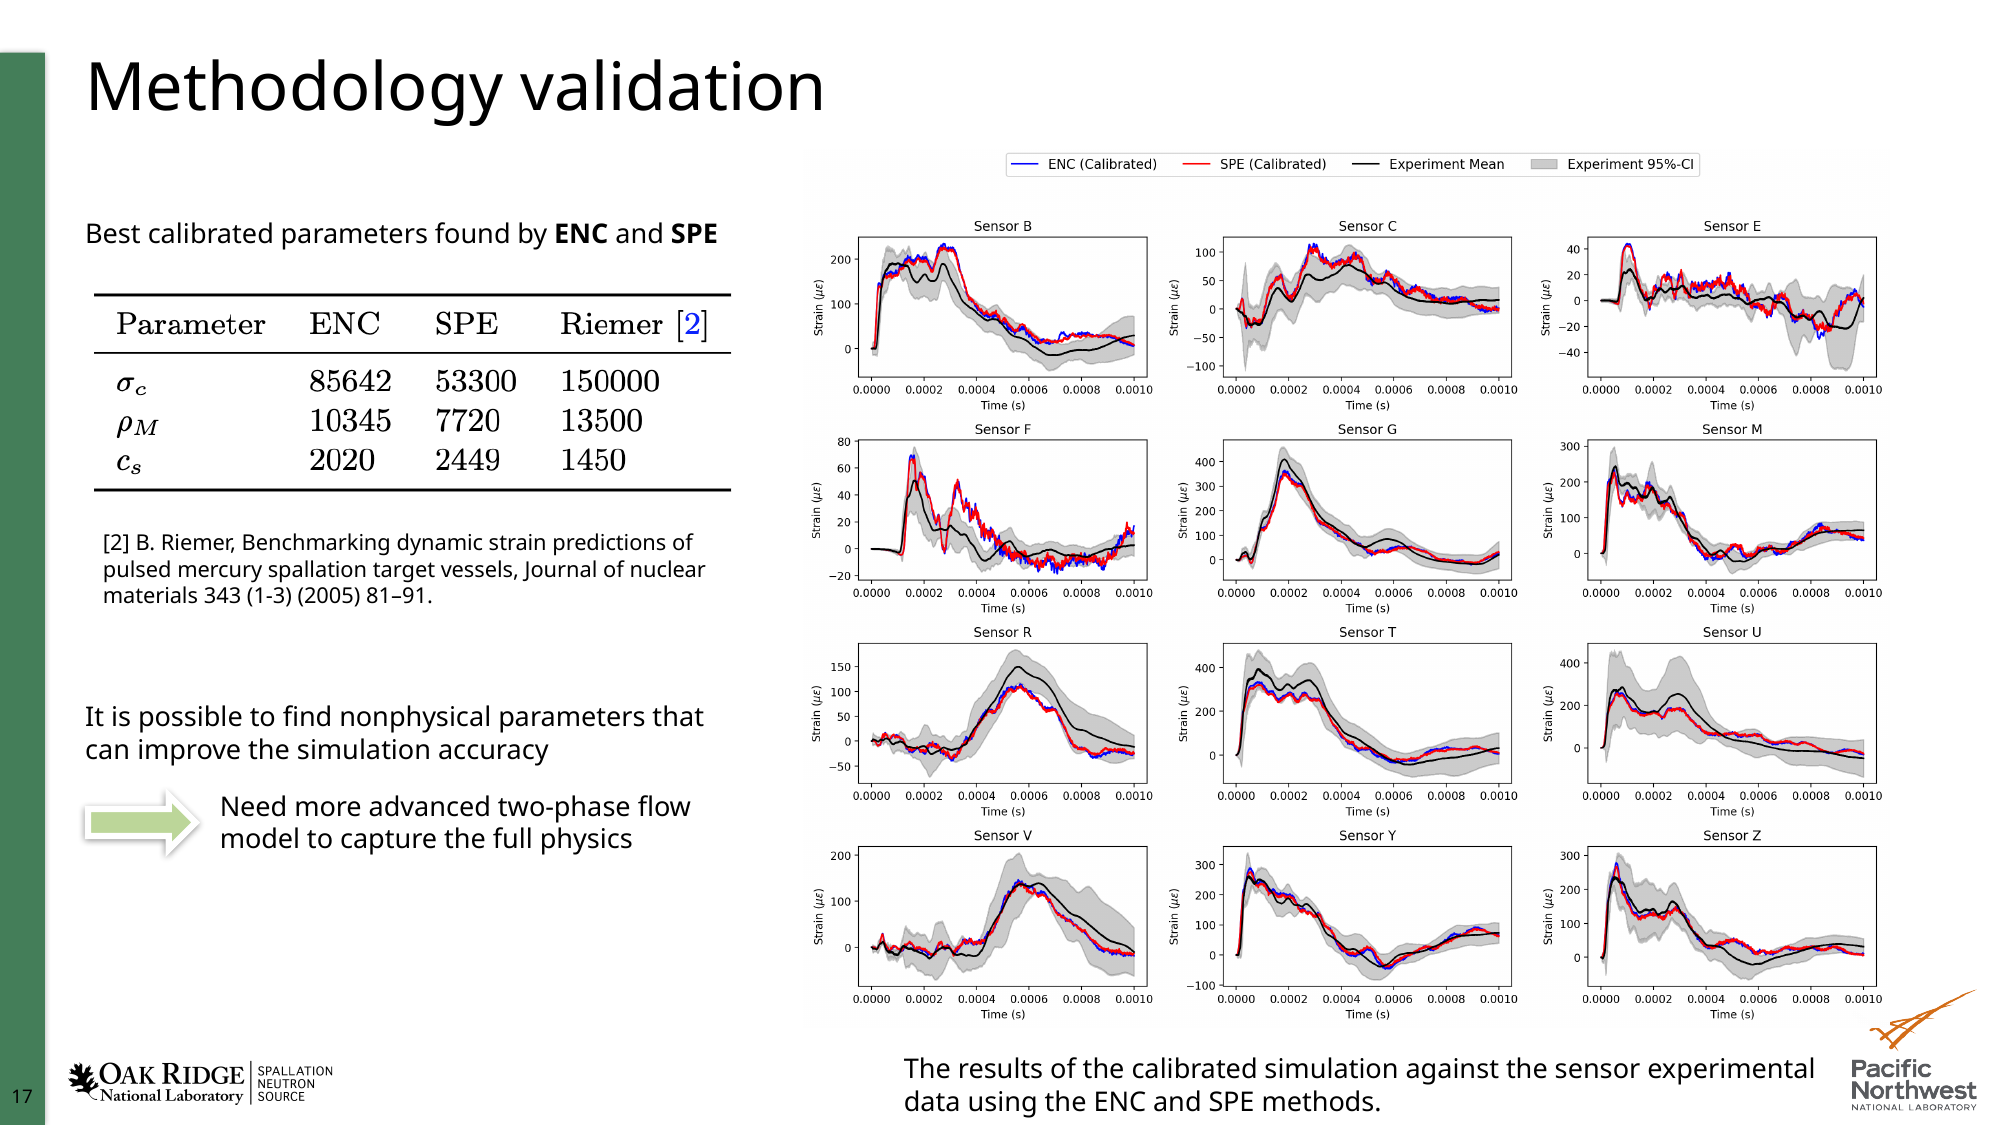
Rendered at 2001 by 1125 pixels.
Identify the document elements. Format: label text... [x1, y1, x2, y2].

picture [803, 149, 1983, 1115]
title Methodology validation [70, 44, 1959, 134]
text_box It is possible to find nonphysical parameters that can improve the simulation accuracy [70, 692, 767, 773]
text_box [88, 795, 196, 850]
picture [70, 270, 767, 509]
text_box The results of the calibrated simulation against the sensor experimental data using the ENC and SPE methods. [889, 1044, 1890, 1124]
text_box Best calibrated parameters found by ENC and SPE [70, 209, 803, 257]
text_box [2] B. Riemer, Benchmarking dynamic strain predictions of pulsed mercury spallation target vessels, Journal of nuclear materials 343 (1-3) (2005) 81–91. [88, 521, 749, 616]
picture [66, 1058, 334, 1108]
text_box Need more advanced two-phase flow model to capture the full physics [204, 782, 749, 862]
